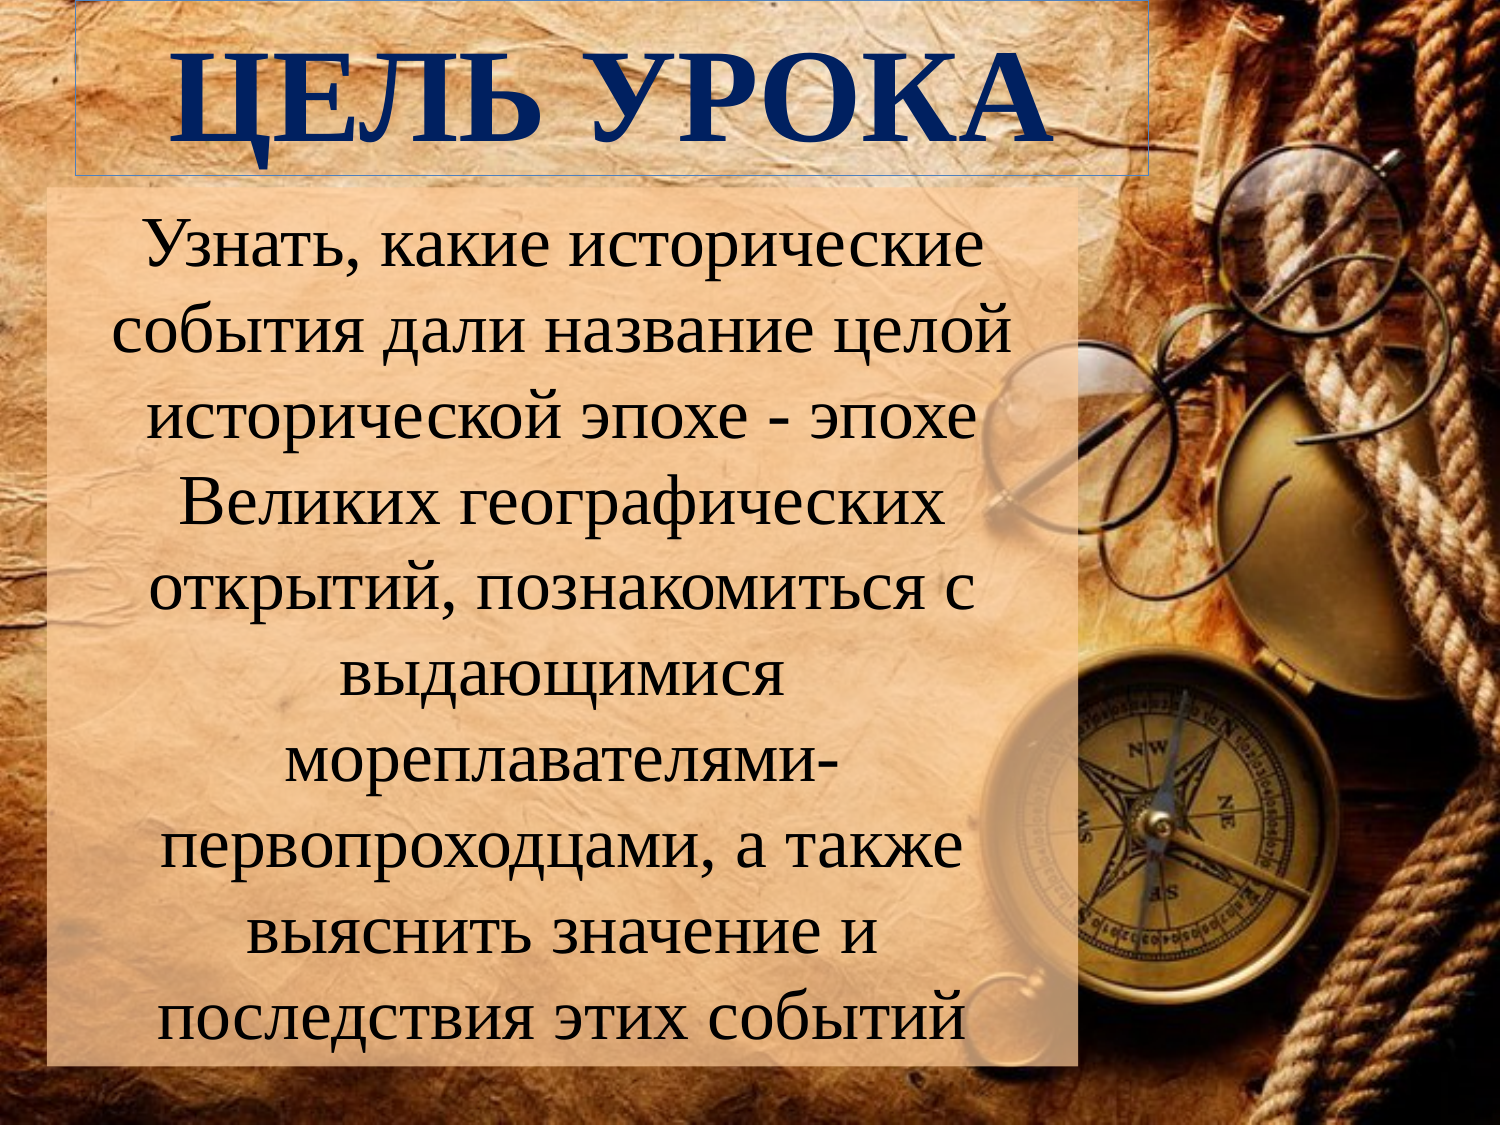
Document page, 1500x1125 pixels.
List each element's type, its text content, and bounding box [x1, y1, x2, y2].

picture [0, 0, 1500, 1125]
list Узнать, какие исторические события дали название целой исторической эпохе - эпохе Великих географических открытий, познакомиться с выдающимися мореплавателями-первопроходцами, а также выяснить значение и последствия этих событий [46, 187, 1079, 1067]
title ЦЕЛЬ УРОКА [75, 0, 1149, 176]
